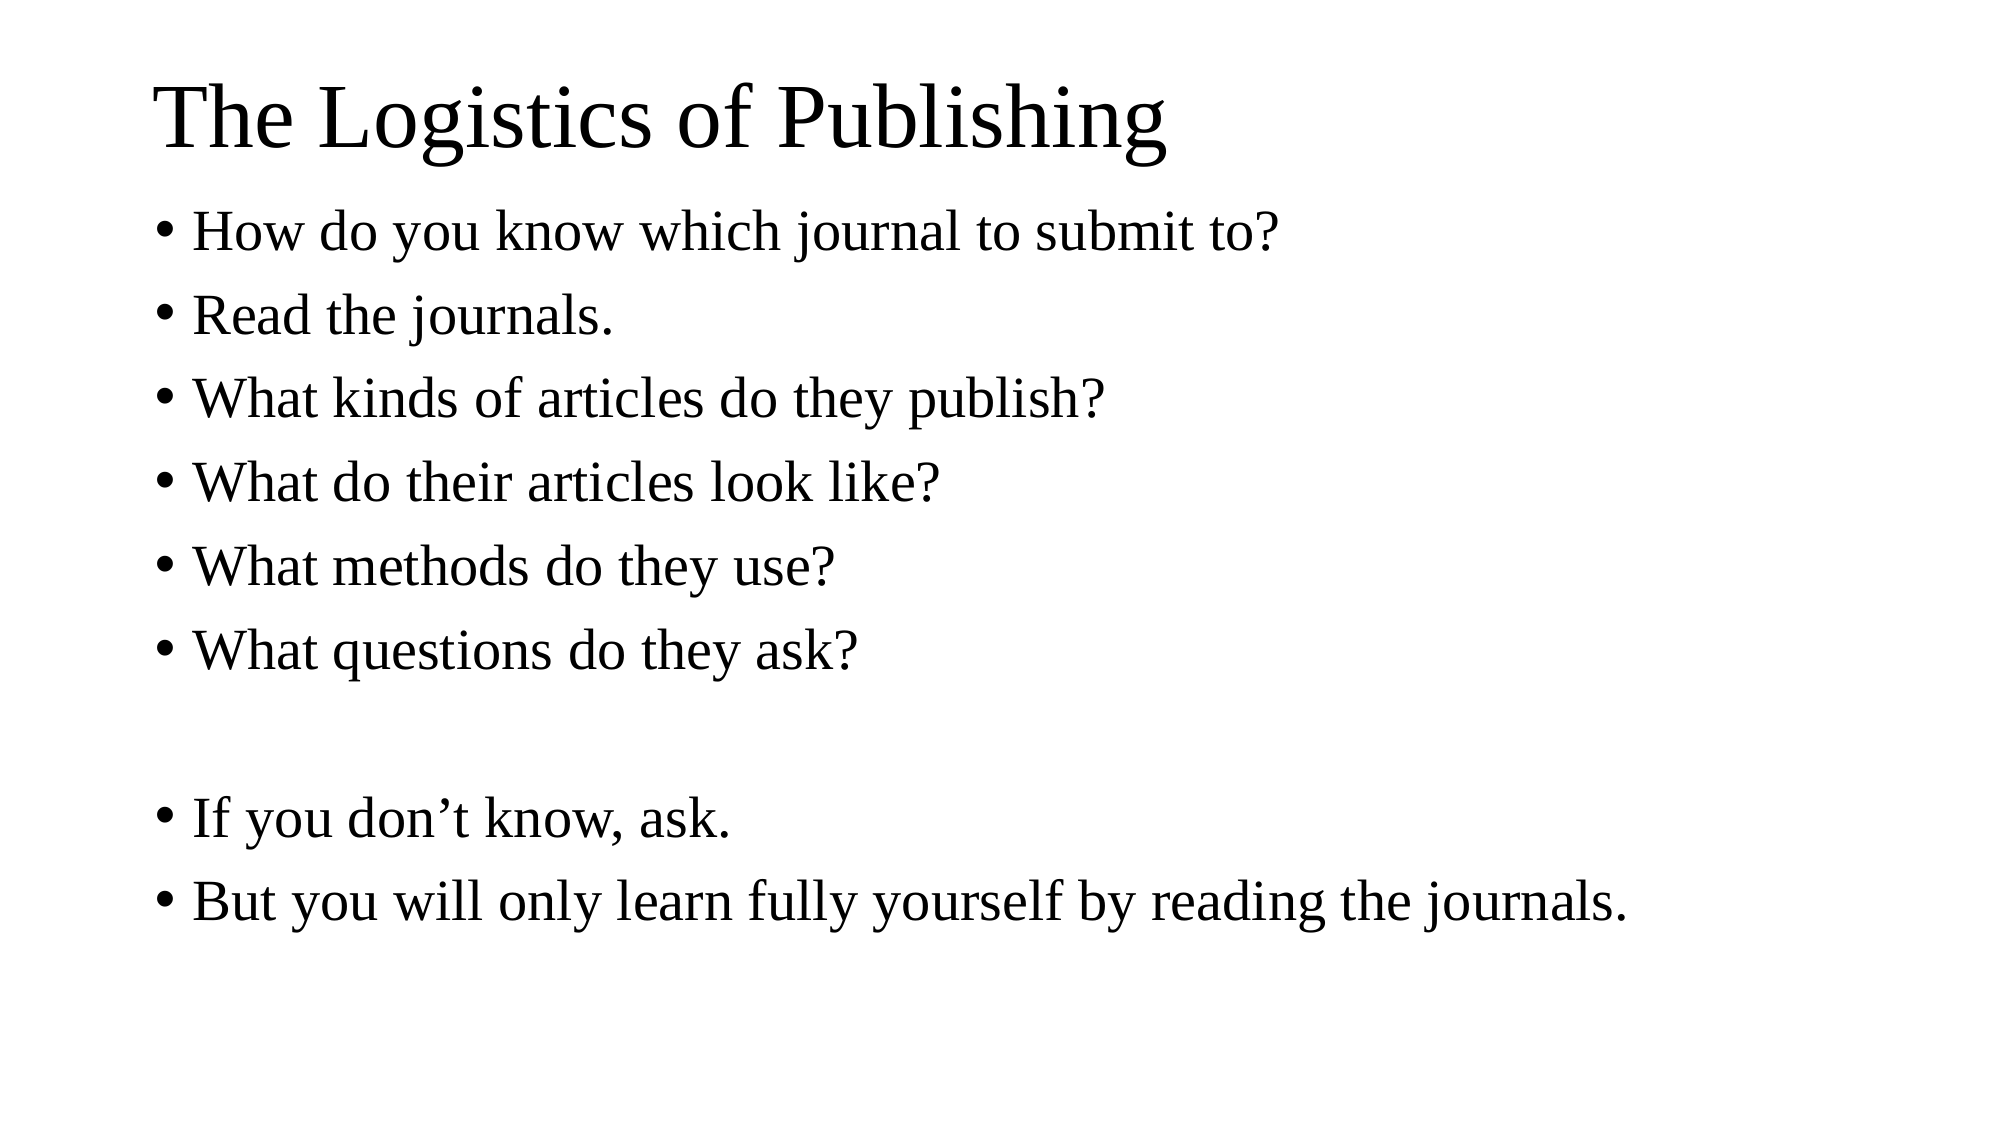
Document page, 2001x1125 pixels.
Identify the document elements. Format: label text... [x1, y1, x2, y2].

title The Logistics of Publishing [137, 0, 1863, 236]
list How do you know which journal to submit to? Read the journals. What kinds of articles do they publish? What do their articles look like? What methods do they use? What questions do they ask? If you don’t know, ask. But you will only learn fully yourself by reading the journals. [139, 192, 1940, 1076]
text_box [999, 192, 1863, 1022]
